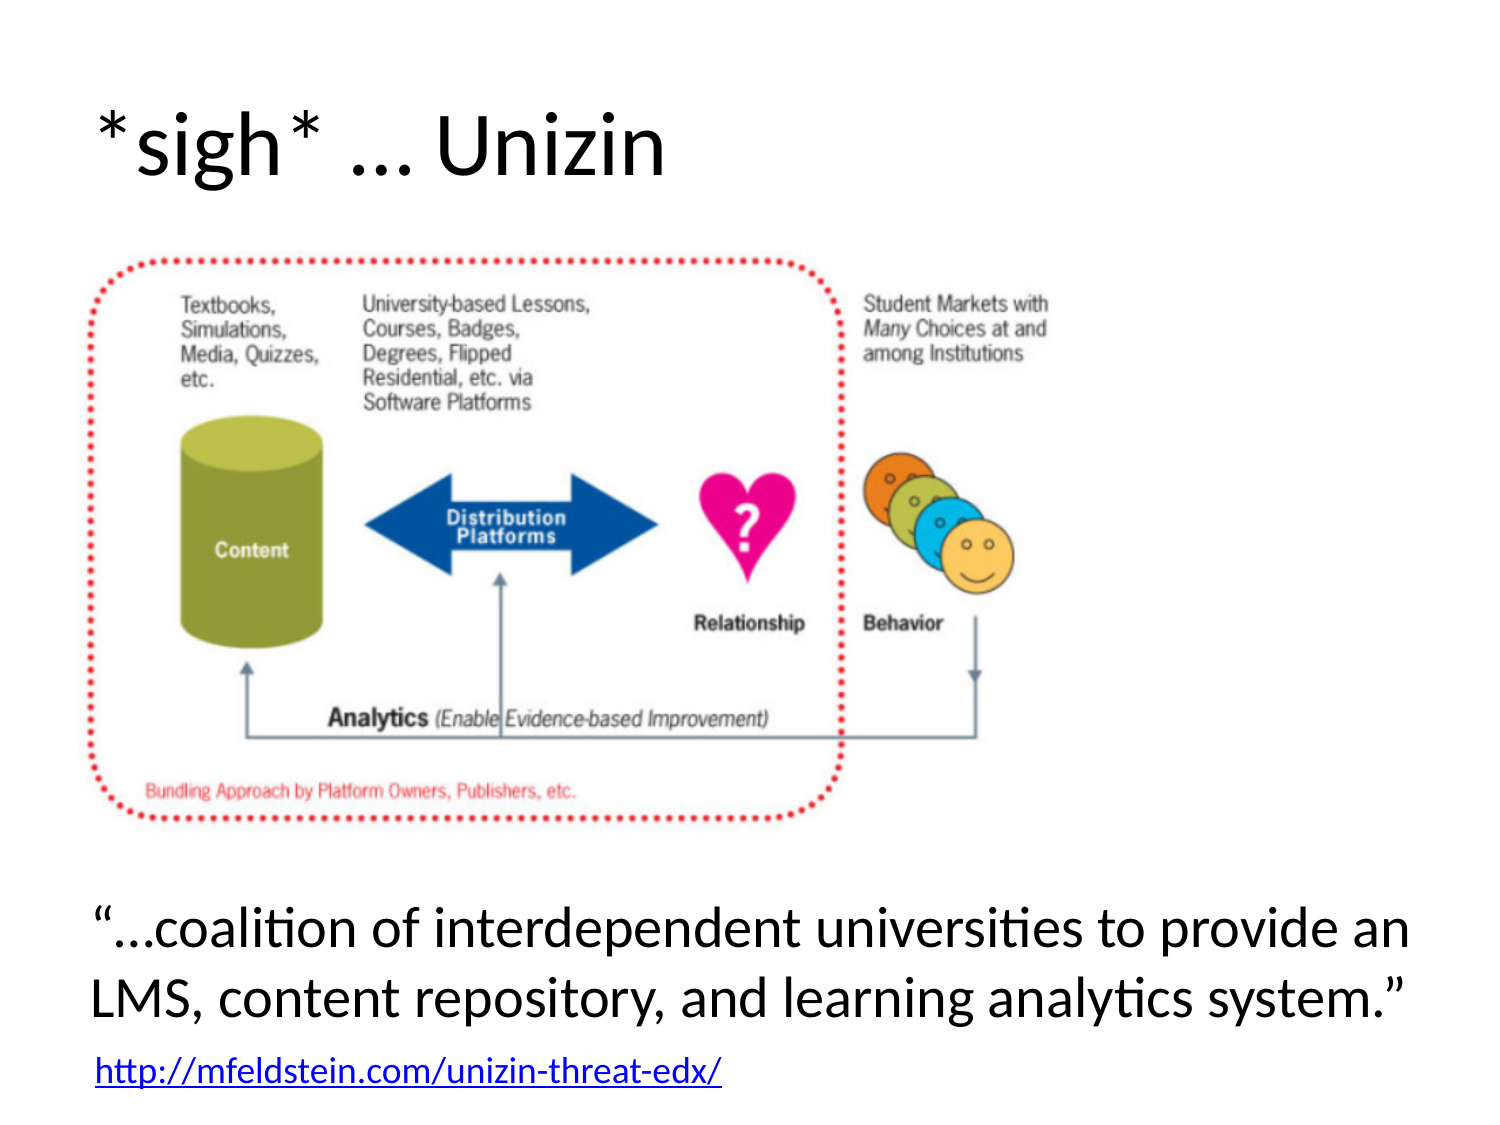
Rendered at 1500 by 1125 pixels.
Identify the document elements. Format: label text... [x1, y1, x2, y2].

picture [74, 232, 1135, 839]
text_box http://mfeldstein.com/unizin-threat-edx/ [79, 1038, 737, 1099]
title *sigh* … Unizin [75, 45, 1425, 233]
list “…coalition of interdependent universities to provide an LMS, content repository, and learning analytics system.” [75, 881, 1447, 1027]
